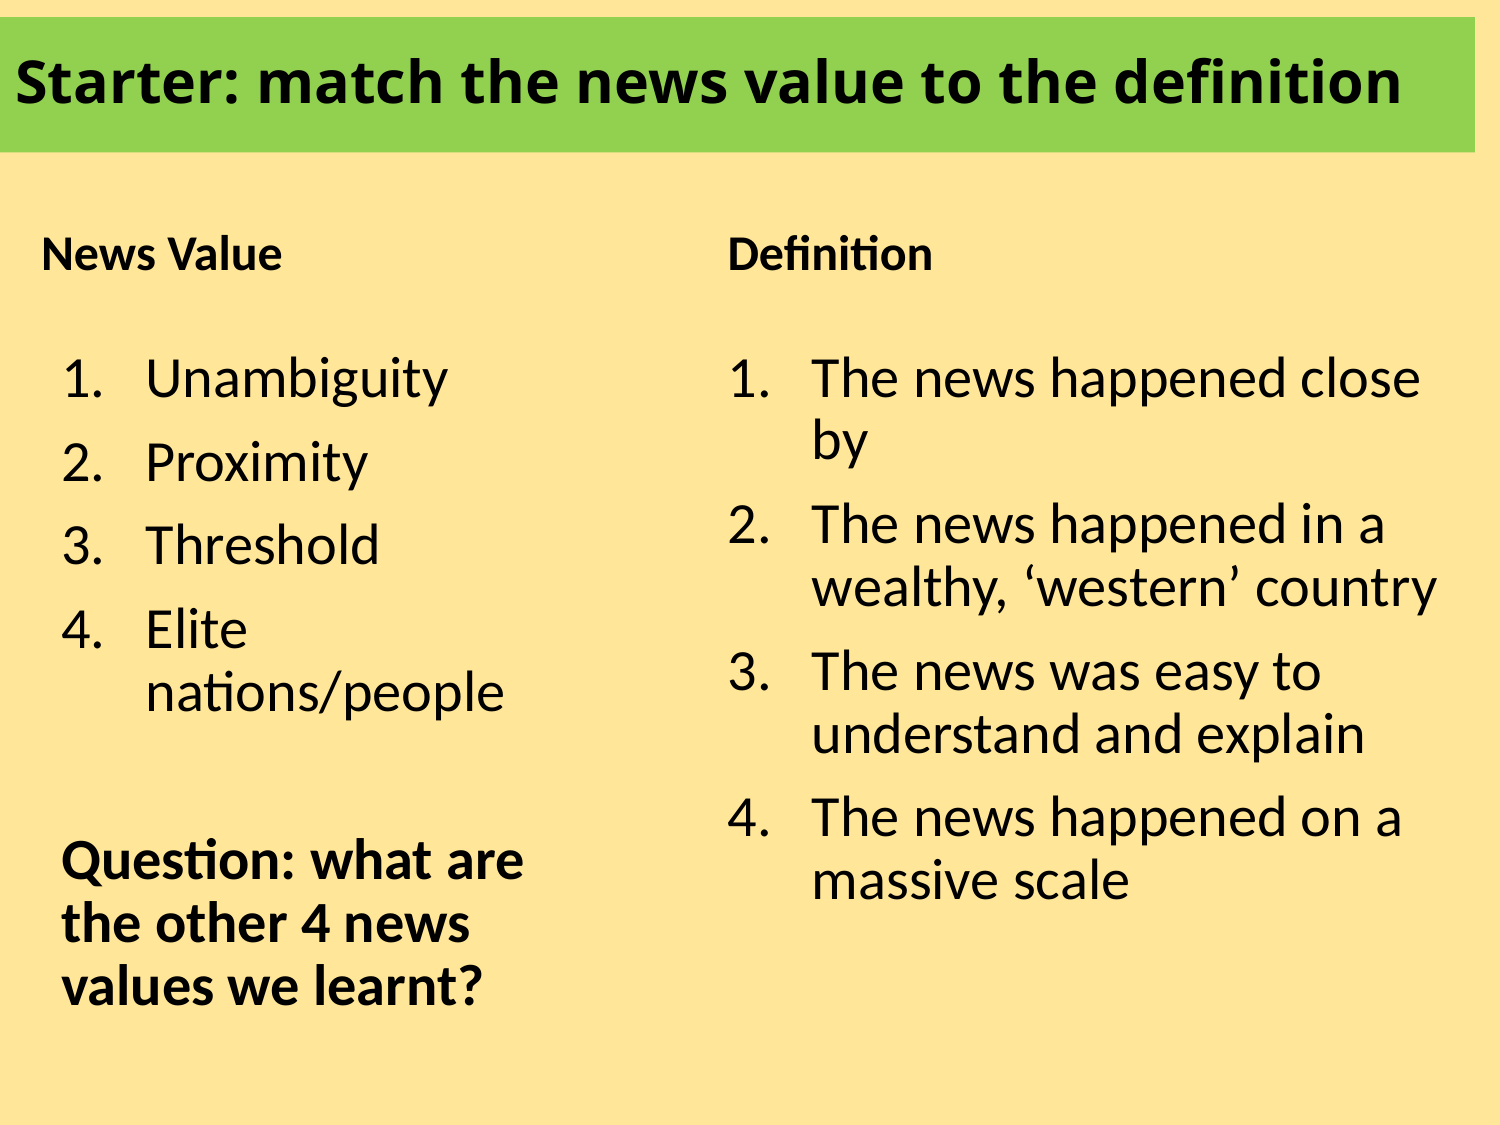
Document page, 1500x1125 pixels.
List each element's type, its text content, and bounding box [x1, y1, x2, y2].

list The news happened close by The news happened in a wealthy, ‘western’ country The news was easy to understand and explain The news happened on a massive scale [712, 339, 1454, 944]
list Definition [712, 153, 1351, 289]
title Starter: match the news value to the definition [0, 17, 1475, 153]
list News Value [26, 153, 661, 289]
list Unambiguity Proximity Threshold Elite nations/people Question: what are the other 4 news values we learnt? [46, 339, 609, 944]
